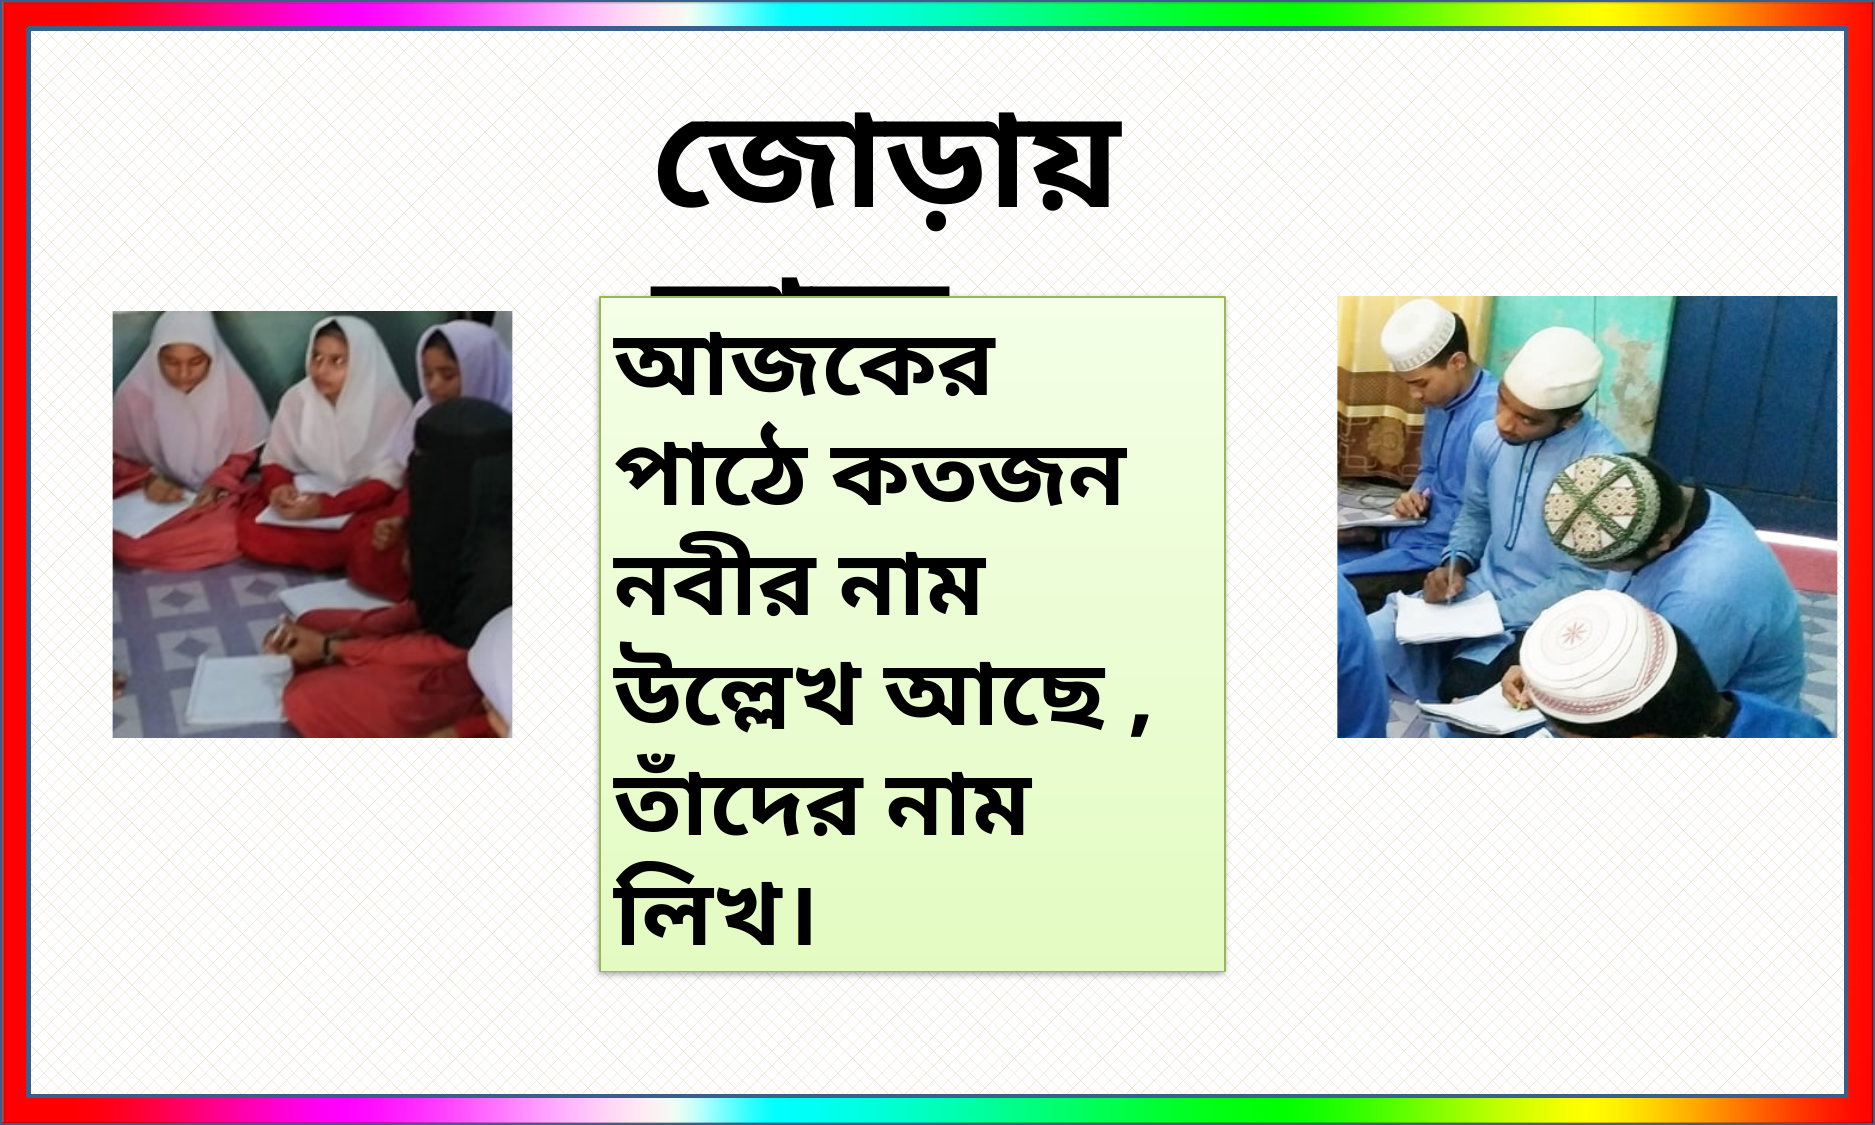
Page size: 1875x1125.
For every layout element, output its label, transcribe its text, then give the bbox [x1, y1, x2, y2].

picture [2, 2, 1873, 1123]
text_box জোড়ায় কাজ [637, 62, 1225, 295]
text_box আজকের পাঠে কতজন নবীর নাম উল্লেখ আছে , তাঁদের নাম লিখ। [599, 296, 1226, 972]
